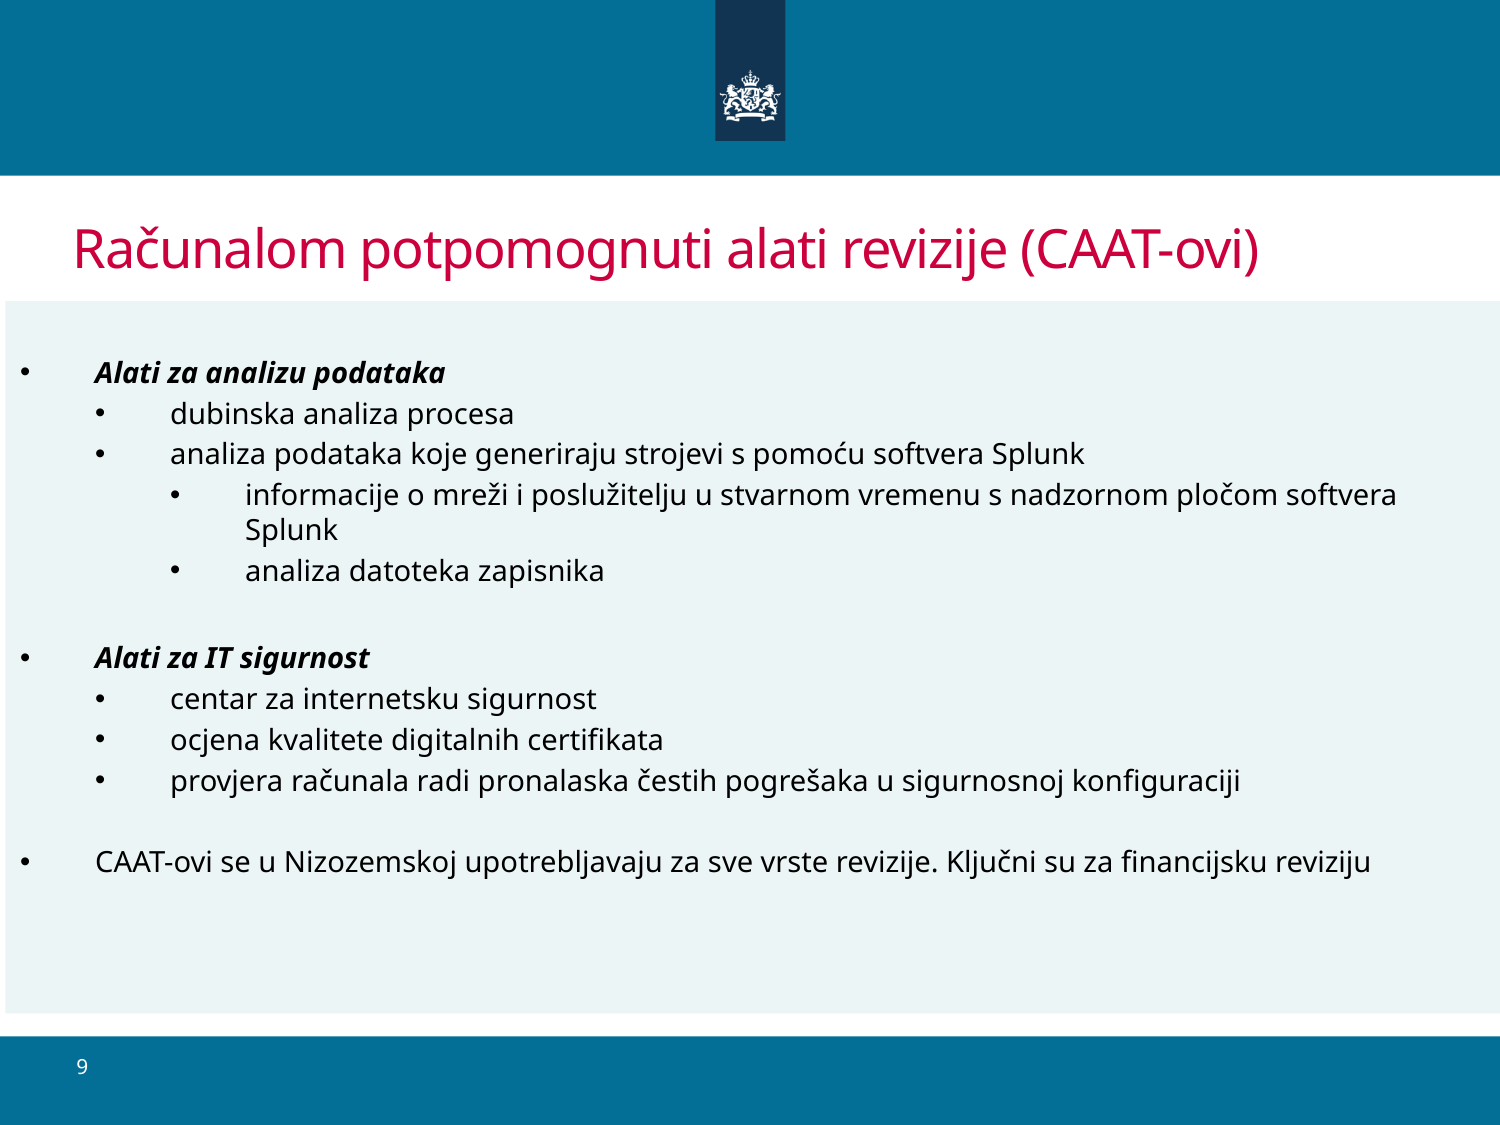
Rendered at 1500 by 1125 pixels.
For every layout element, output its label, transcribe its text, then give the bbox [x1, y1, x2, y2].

text_box Alati za analizu podataka dubinska analiza procesa analiza podataka koje generiraju strojevi s pomoću softvera Splunk informacije o mreži i poslužitelju u stvarnom vremenu s nadzornom pločom softvera Splunk analiza datoteka zapisnika Alati za IT sigurnost centar za internetsku sigurnost ocjena kvalitete digitalnih certifikata provjera računala radi pronalaska čestih pogrešaka u sigurnosnoj konfiguraciji CAAT-ovi se u Nizozemskoj upotrebljavaju za sve vrste revizije. Ključni su za financijsku reviziju [5, 301, 1500, 1014]
picture [716, 0, 784, 140]
slide_number 9 [61, 1046, 179, 1107]
title Računalom potpomognuti alati revizije (CAAT-ovi) [57, 207, 1409, 301]
